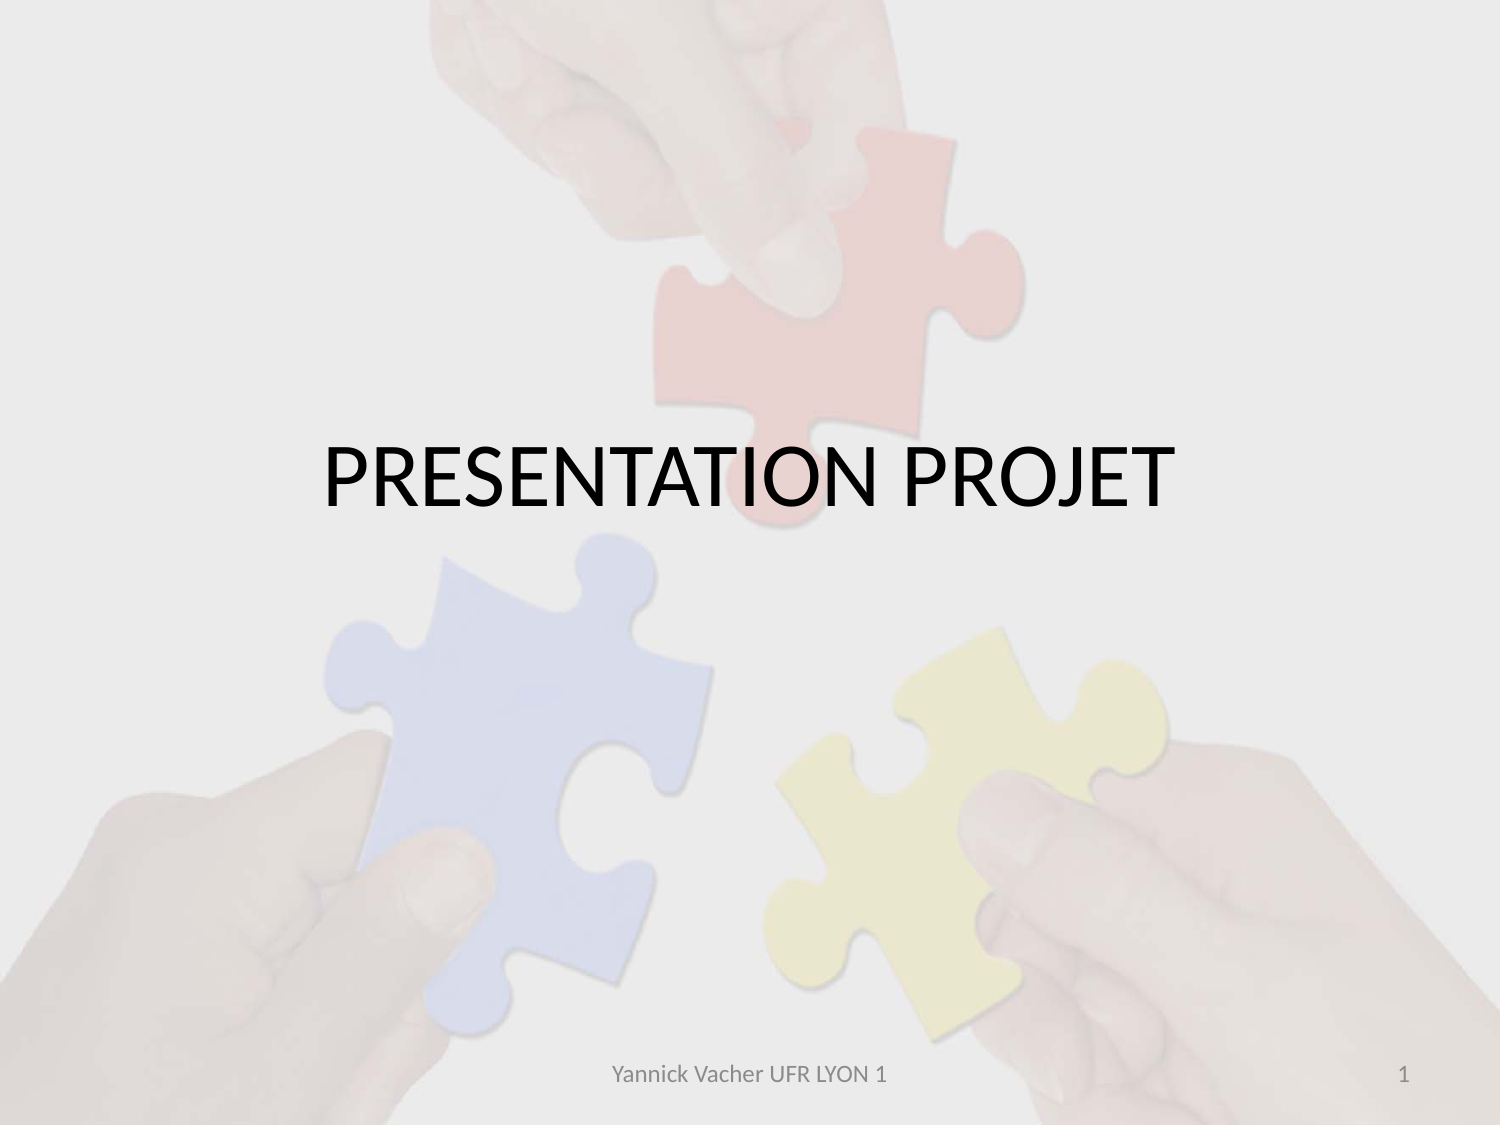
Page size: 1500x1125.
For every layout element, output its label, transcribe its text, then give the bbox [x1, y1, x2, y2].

footer Yannick Vacher UFR LYON 1 [512, 1042, 988, 1103]
slide_number 1 [1074, 1042, 1425, 1103]
picture [0, 0, 1500, 1125]
title PRESENTATION PROJET [112, 349, 1388, 591]
